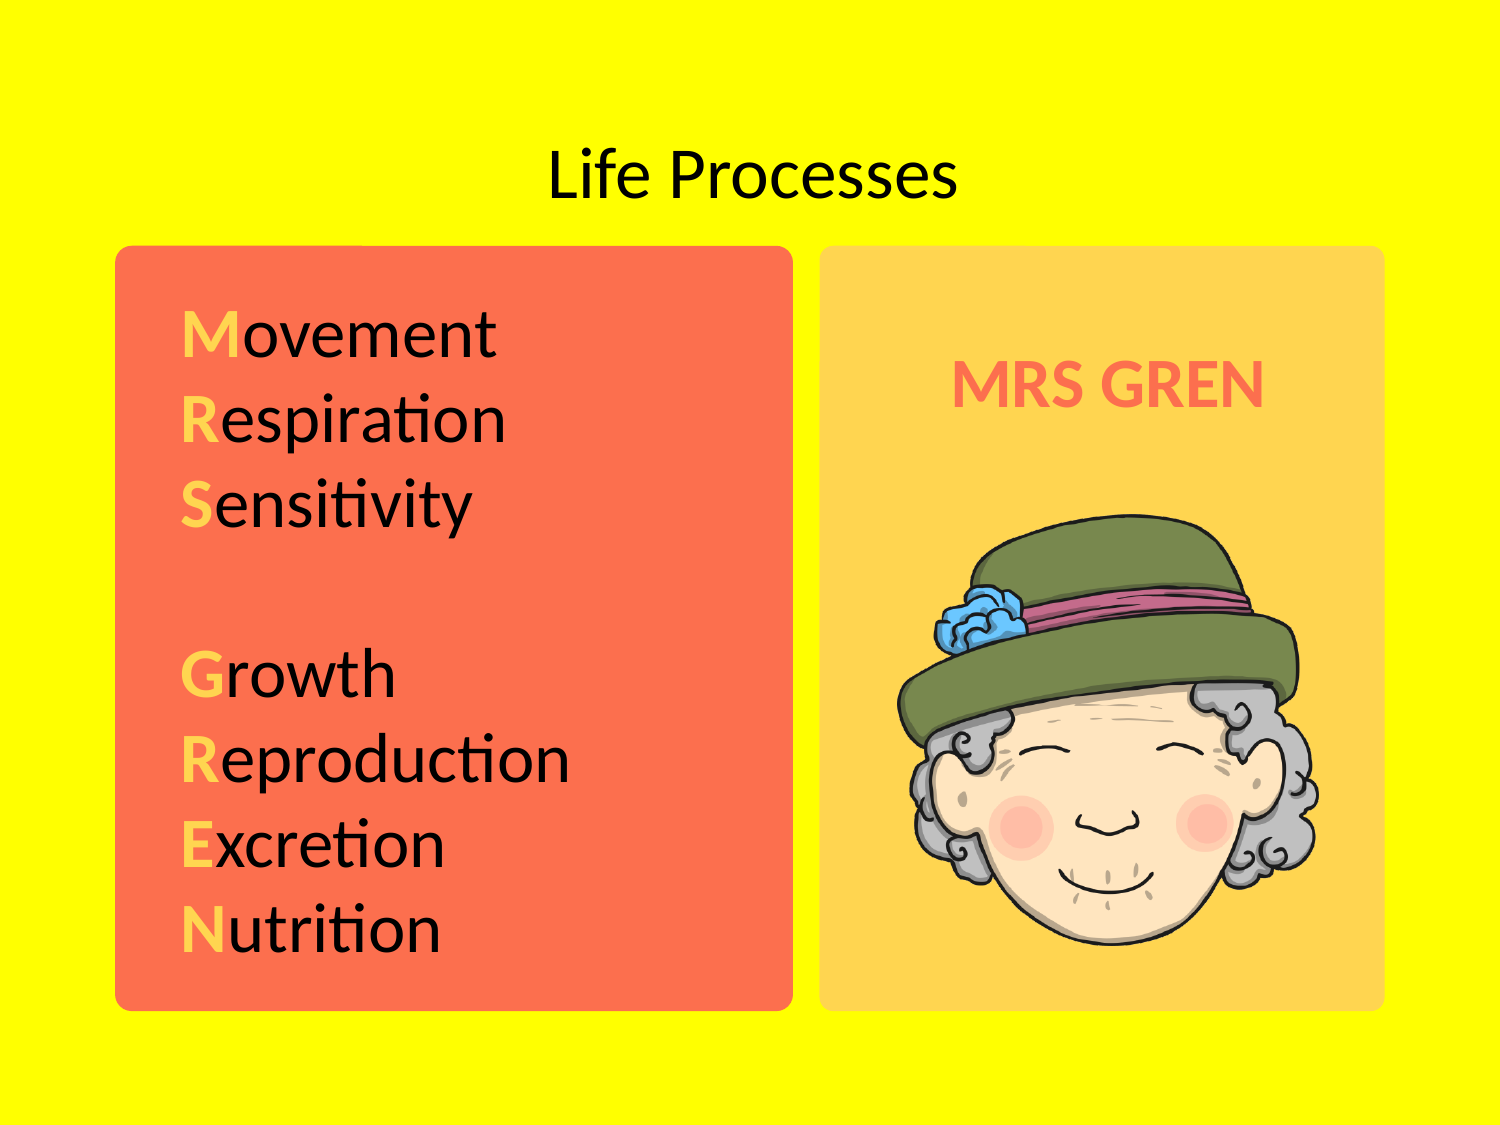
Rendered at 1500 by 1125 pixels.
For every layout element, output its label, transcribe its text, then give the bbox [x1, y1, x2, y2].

text_box [817, 430, 1387, 1014]
text_box Movement Respiration Sensitivity Growth Reproduction Excretion Nutrition [166, 279, 753, 974]
picture [897, 514, 1319, 947]
title Life Processes [79, 116, 1428, 221]
text_box MRS GREN [815, 329, 1401, 430]
text_box [112, 243, 796, 1014]
text_box [817, 243, 1387, 329]
